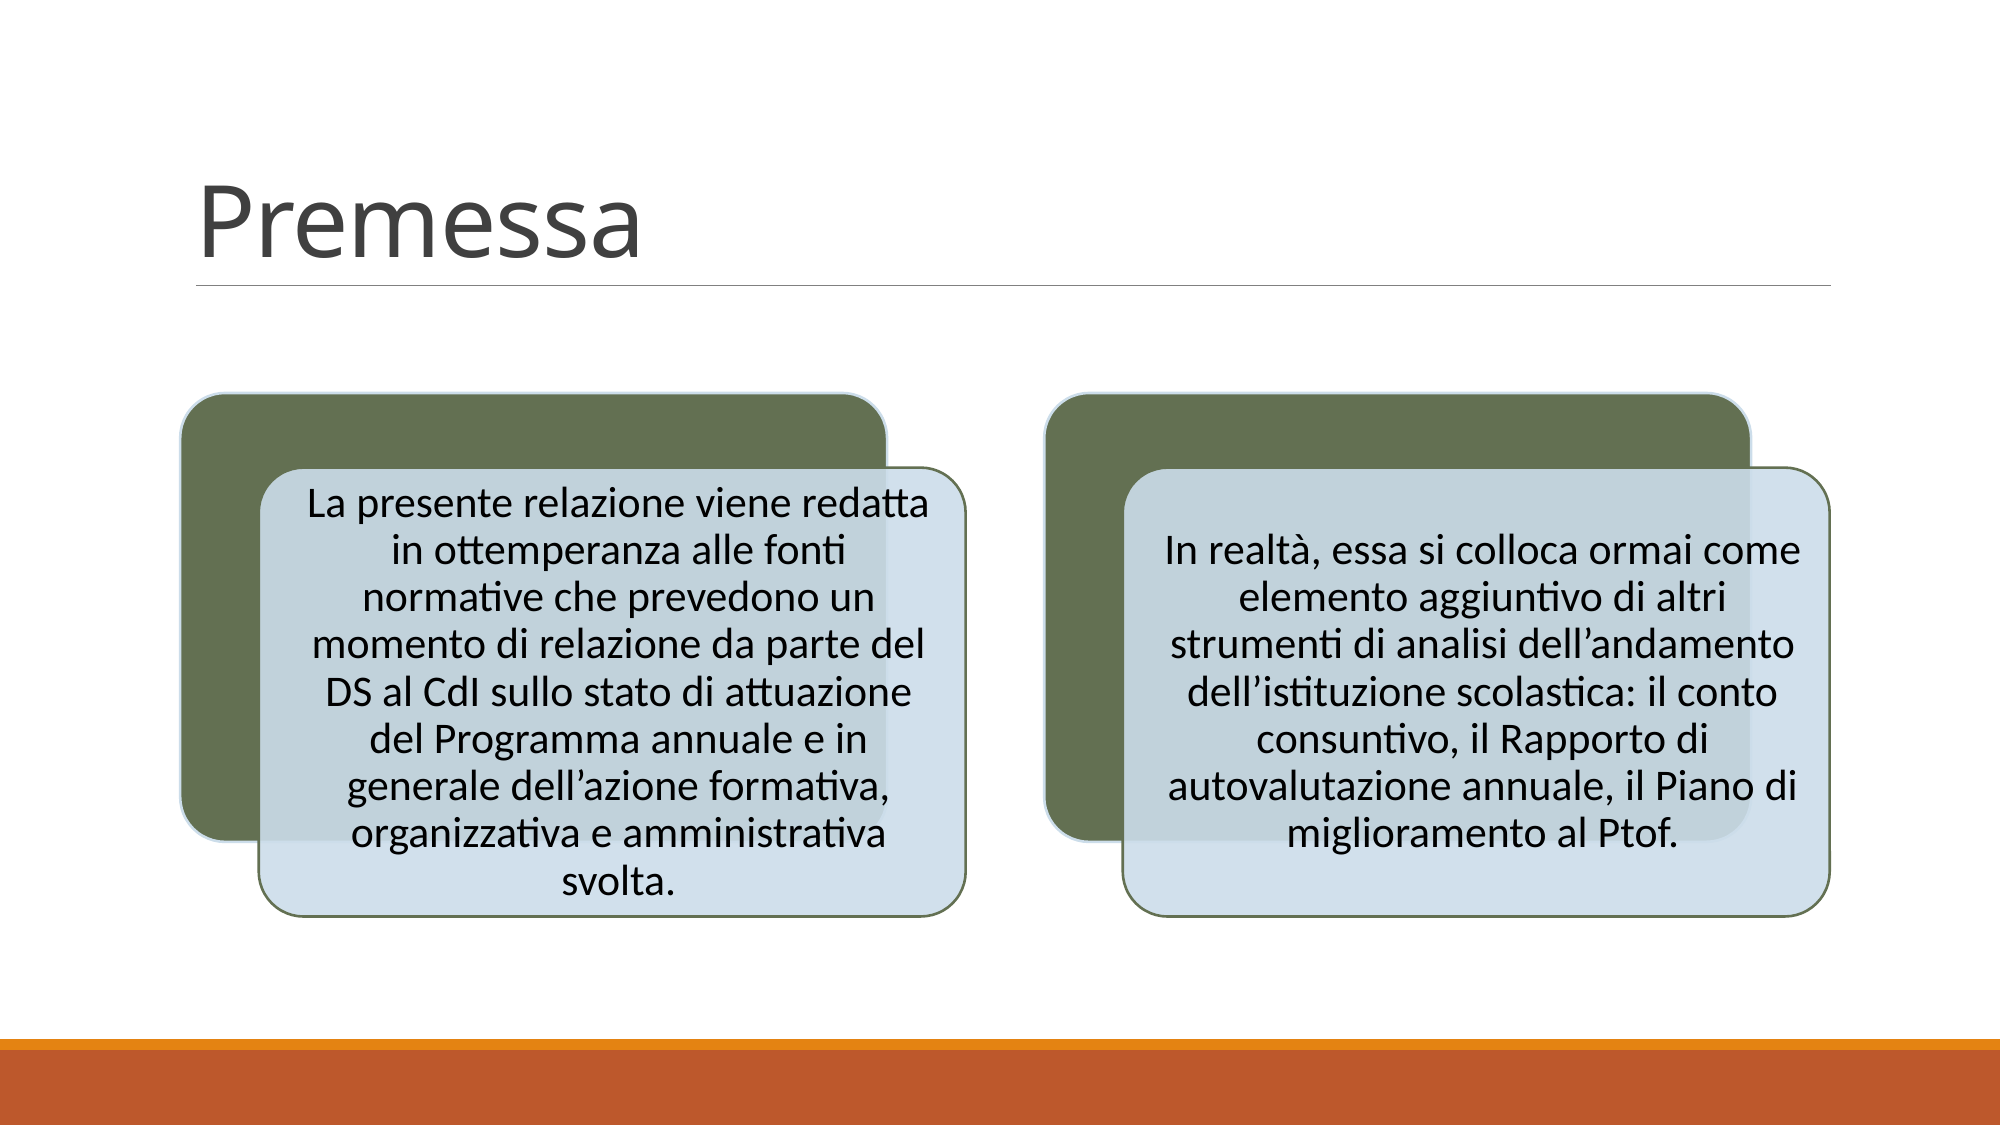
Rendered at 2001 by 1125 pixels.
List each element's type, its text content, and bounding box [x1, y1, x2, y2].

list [179, 343, 1831, 966]
title Premessa [180, 47, 1830, 285]
